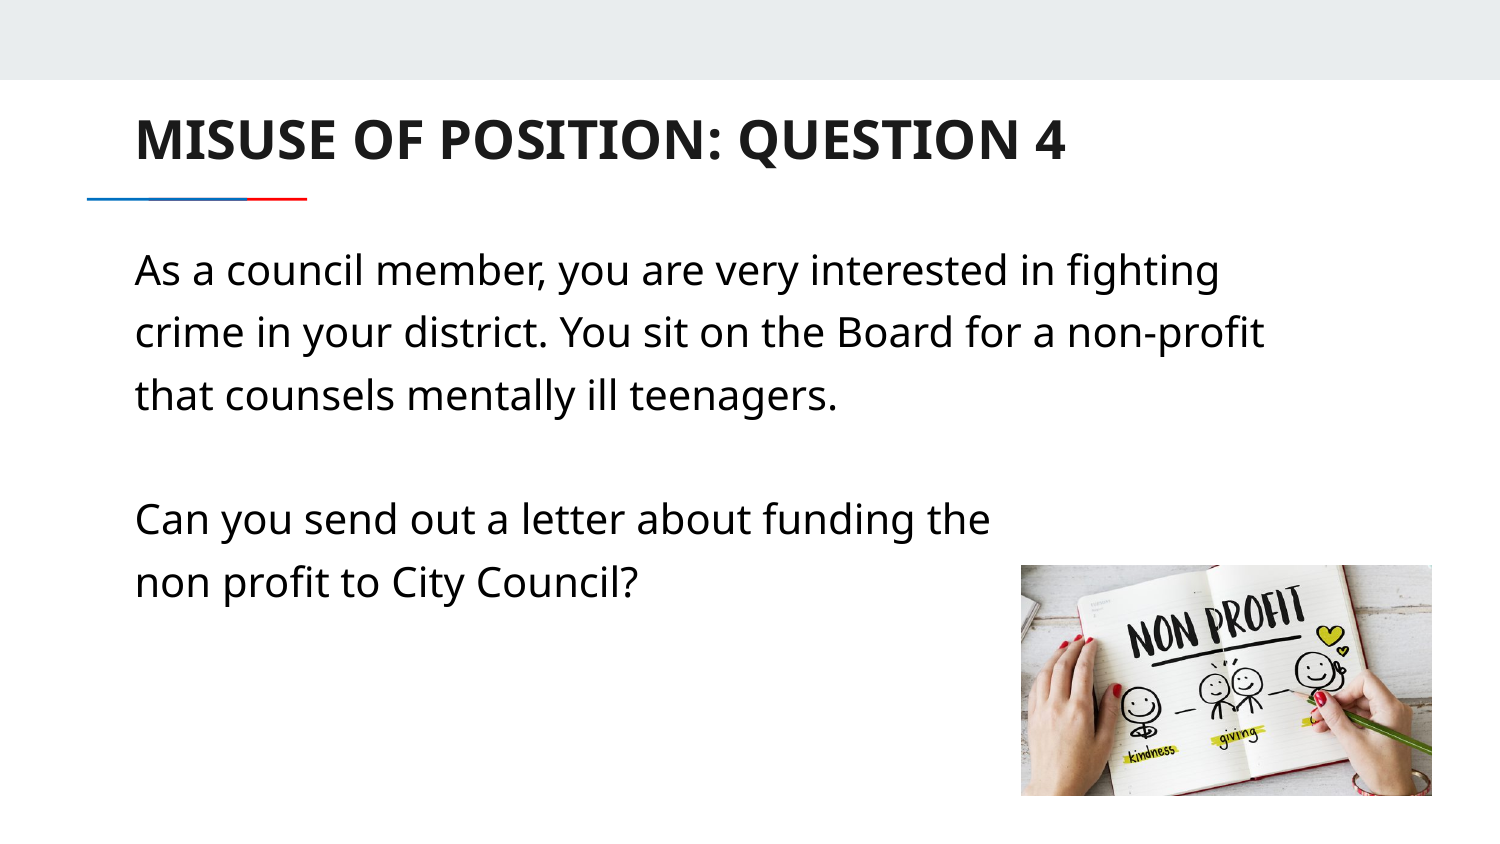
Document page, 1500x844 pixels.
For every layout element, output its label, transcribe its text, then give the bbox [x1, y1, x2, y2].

picture [1020, 565, 1432, 796]
title MISUSE OF POSITION: QUESTION 4 [119, 90, 1381, 179]
list As a council member, you are very interested in fighting crime in your district. You sit on the Board for a non-profit that counsels mentally ill teenagers. Can you send out a letter about funding the non profit to City Council? [119, 215, 1283, 613]
